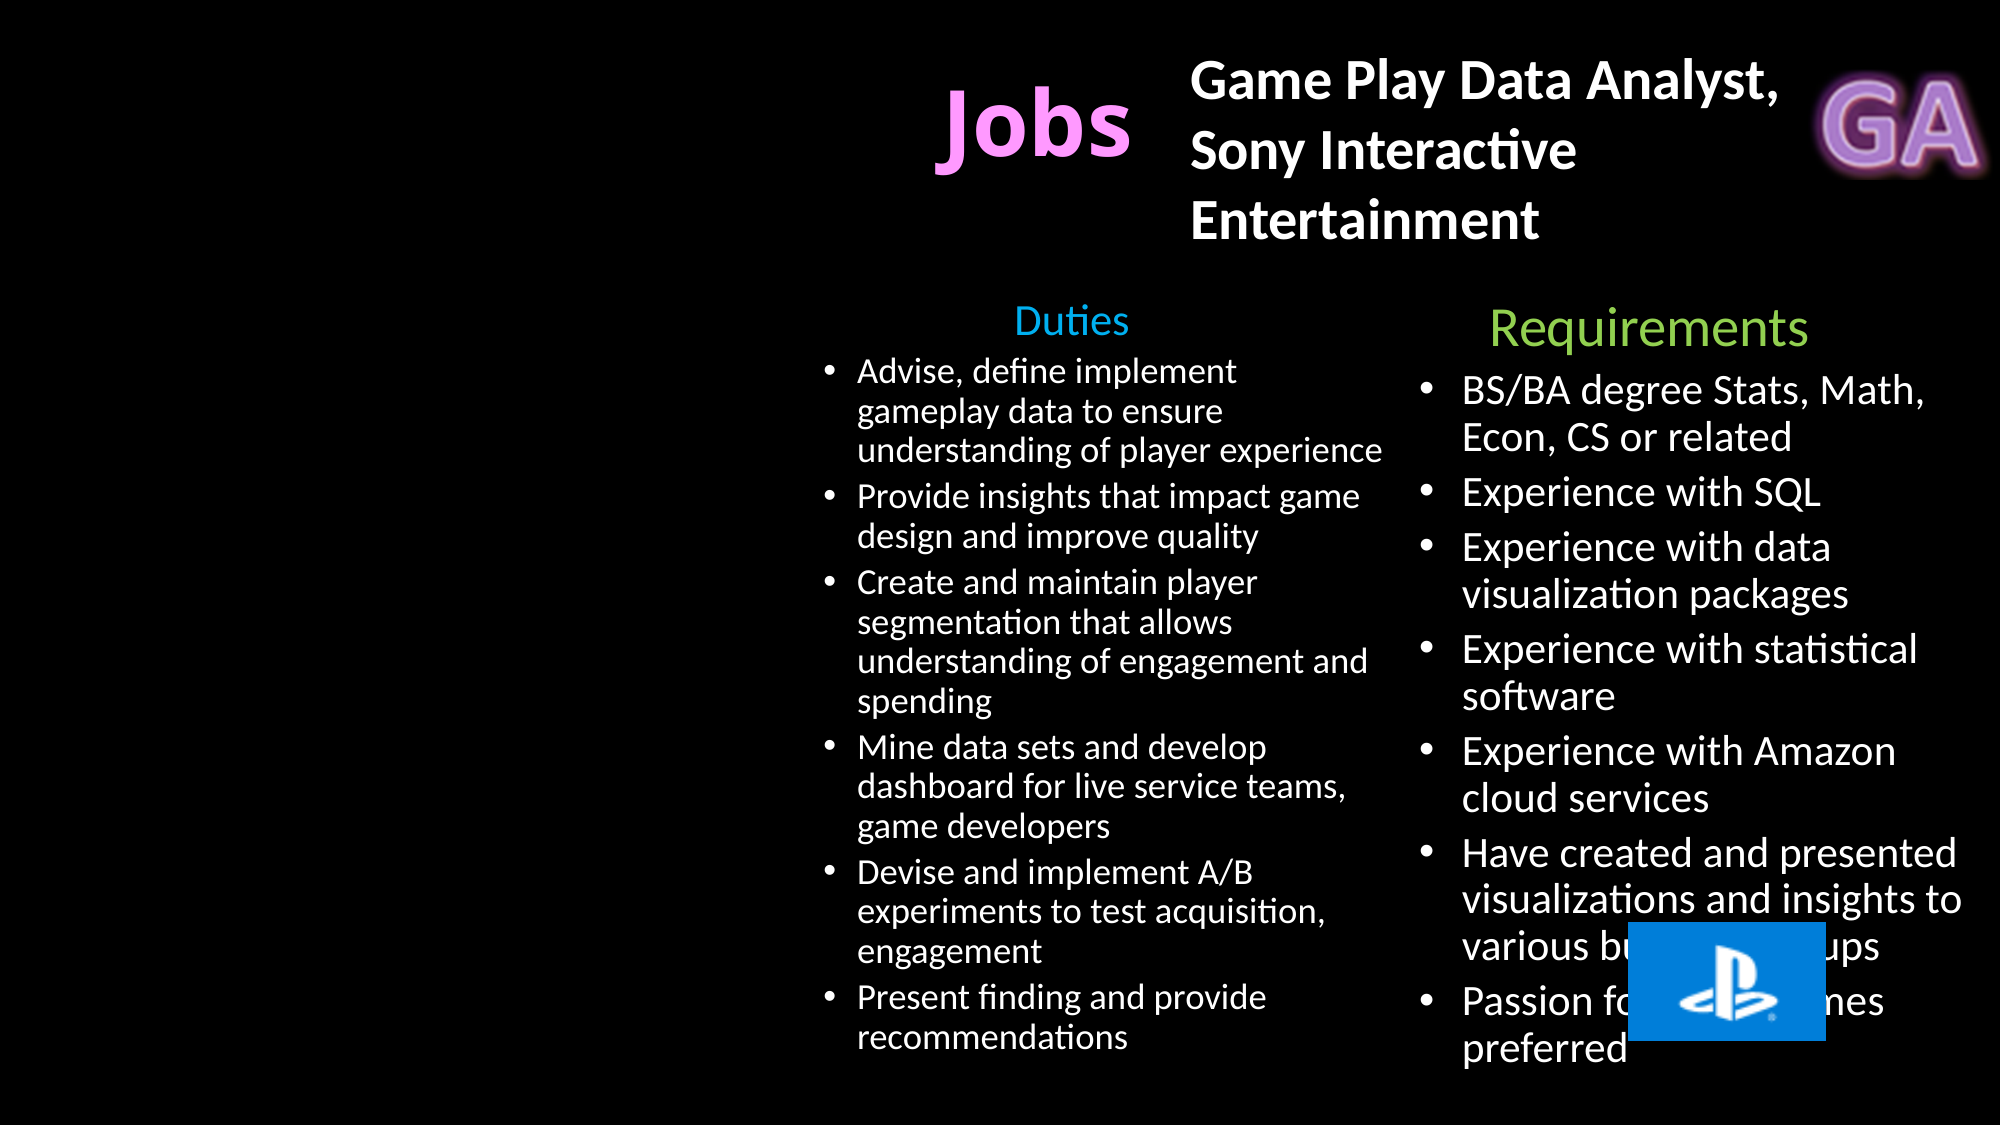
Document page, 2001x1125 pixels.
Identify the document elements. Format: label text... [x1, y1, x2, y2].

picture [1826, 66, 1999, 180]
text_box Game Play Data Analyst, Sony Interactive Entertainment [1175, 33, 1826, 259]
list Duties Advise, define implement gameplay data to ensure understanding of player experience Provide insights that impact game design and improve quality Create and maintain player segmentation that allows understanding of engagement and spending Mine data sets and develop dashboard for live service teams, game developers Devise and implement A/B experiments to test acquisition, engagement Present finding and provide recommendations [740, 290, 1318, 1103]
list Requirements BS/BA degree Stats, Math, Econ, CS or related Experience with SQL Experience with data visualization packages Experience with statistical software Experience with Amazon cloud services Have created and presented visualizations and insights to various business groups Passion for video games preferred [1318, 290, 1981, 1103]
title Jobs [810, 32, 1148, 220]
picture [1628, 922, 1826, 1041]
